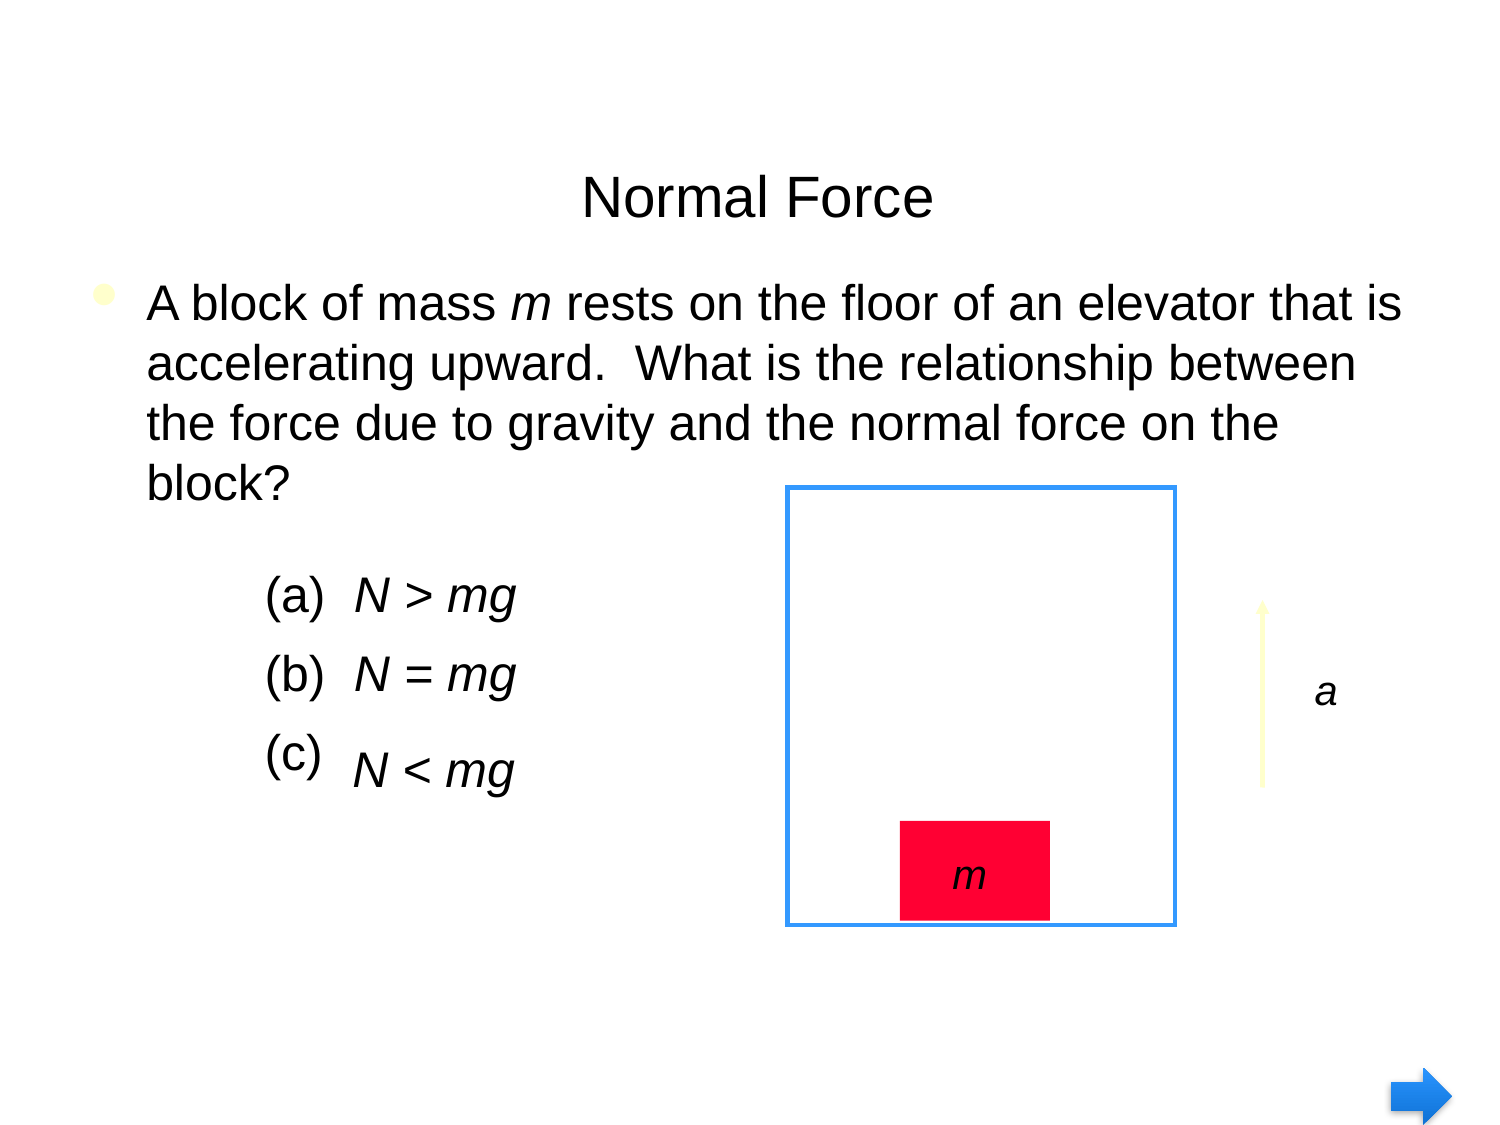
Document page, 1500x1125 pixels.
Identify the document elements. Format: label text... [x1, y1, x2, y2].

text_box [1262, 599, 1388, 788]
text_box N < mg [337, 737, 575, 807]
title Normal Force [137, 99, 1363, 262]
text_box m [937, 845, 1000, 906]
text_box [787, 487, 1175, 925]
list A block of mass m rests on the floor of an elevator that is accelerating upward. What is the relationship between the force due to gravity and the normal force on the block? [74, 262, 1426, 1006]
text_box (a) N > mg (b) N = mg (c) [249, 562, 700, 790]
text_box [1390, 1067, 1452, 1125]
text_box [899, 820, 1050, 921]
